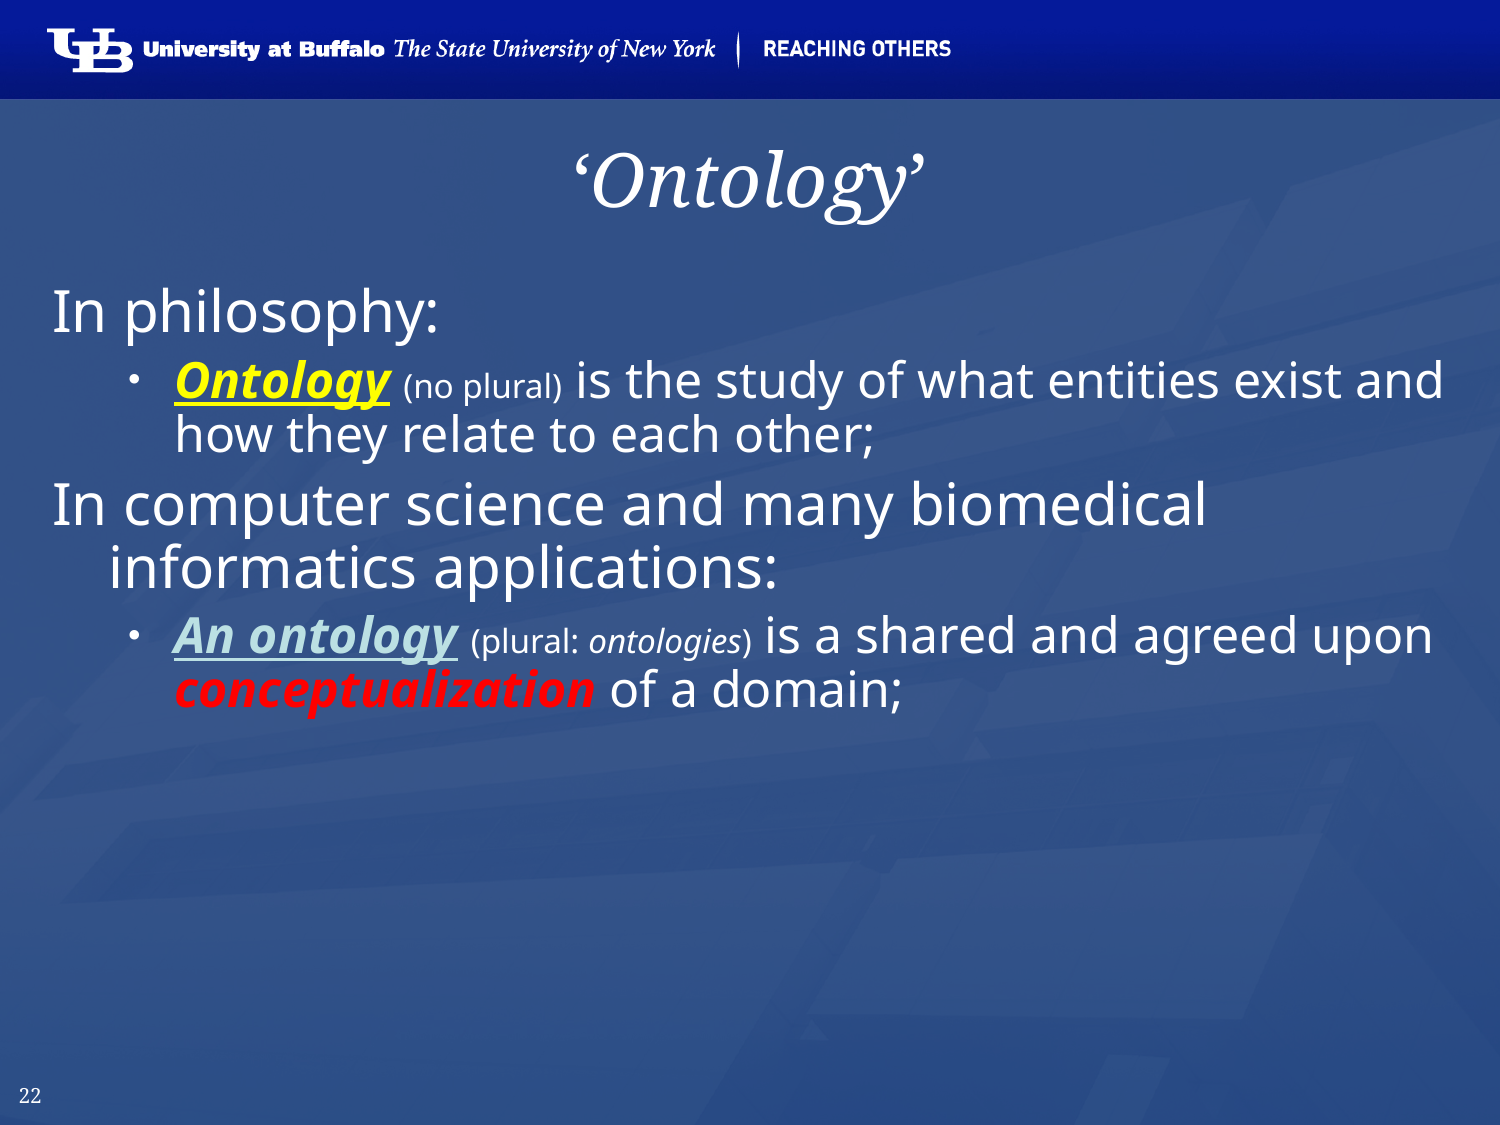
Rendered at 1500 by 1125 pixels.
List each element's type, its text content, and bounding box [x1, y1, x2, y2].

picture [0, 0, 1500, 99]
title ‘Ontology’ [37, 125, 1463, 250]
list In philosophy: Ontology (no plural) is the study of what entities exist and how they relate to each other; In computer science and many biomedical informatics applications: An ontology (plural: ontologies) is a shared and agreed upon conceptualization of a domain; [37, 275, 1463, 1088]
